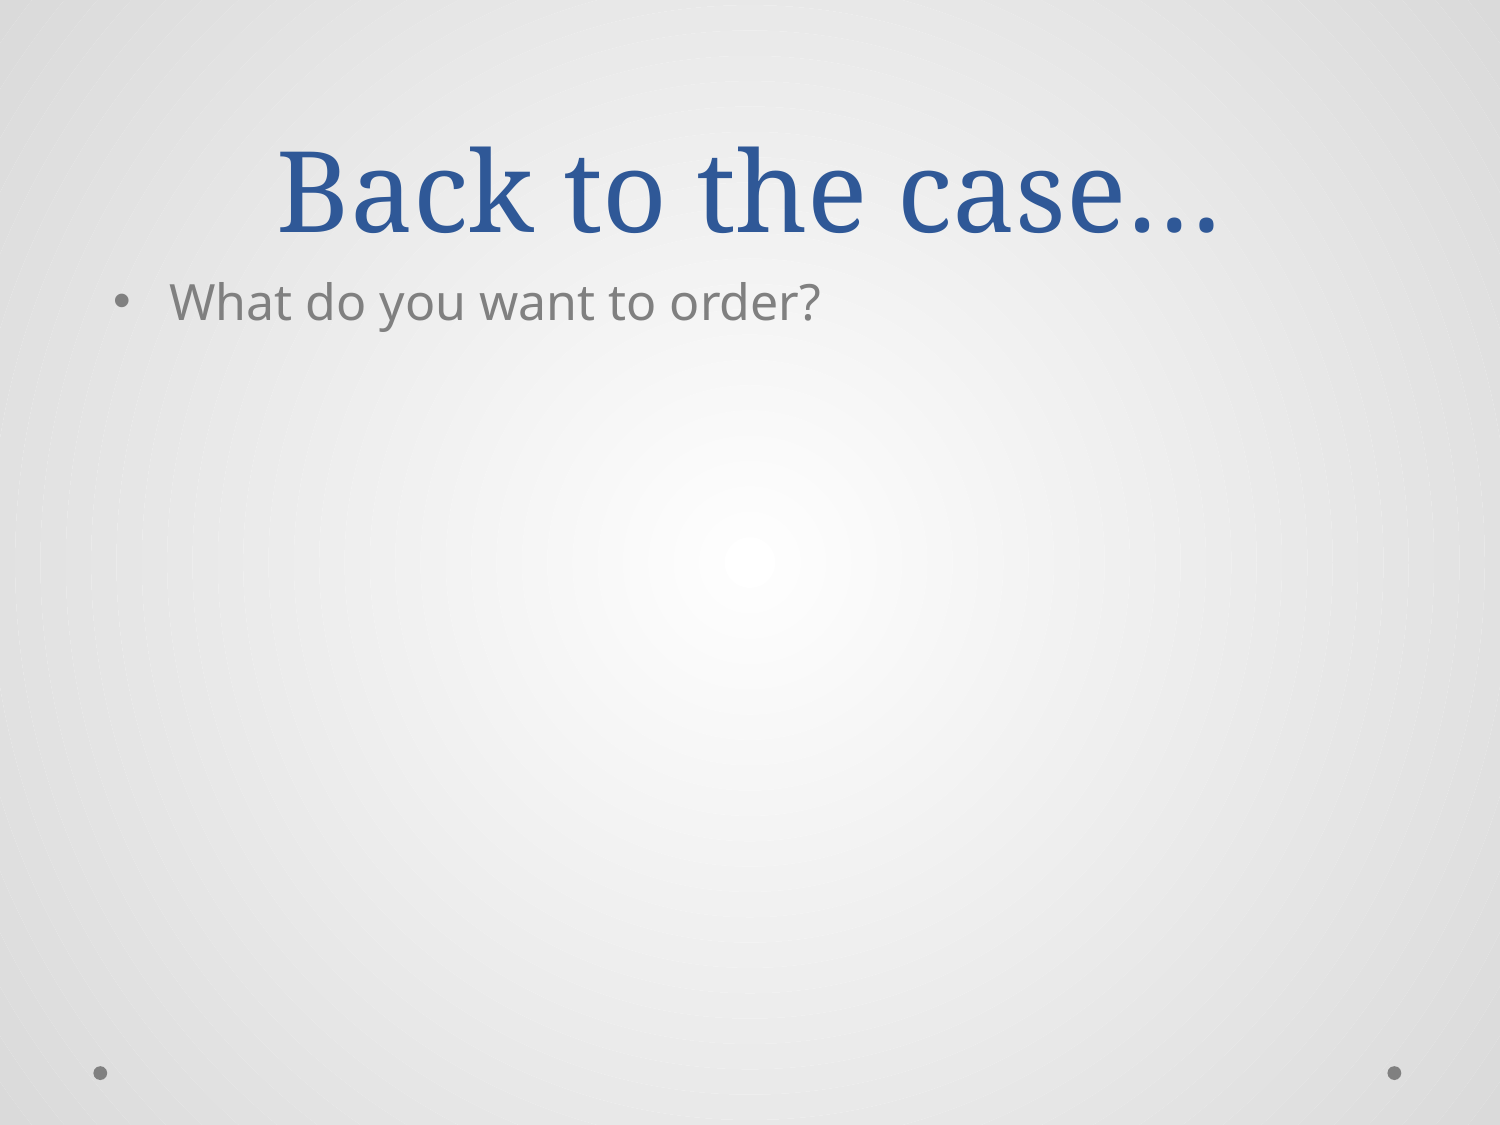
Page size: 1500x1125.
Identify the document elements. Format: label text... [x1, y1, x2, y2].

title Back to the case… [75, 0, 1425, 262]
list What do you want to order? [75, 262, 1425, 1005]
